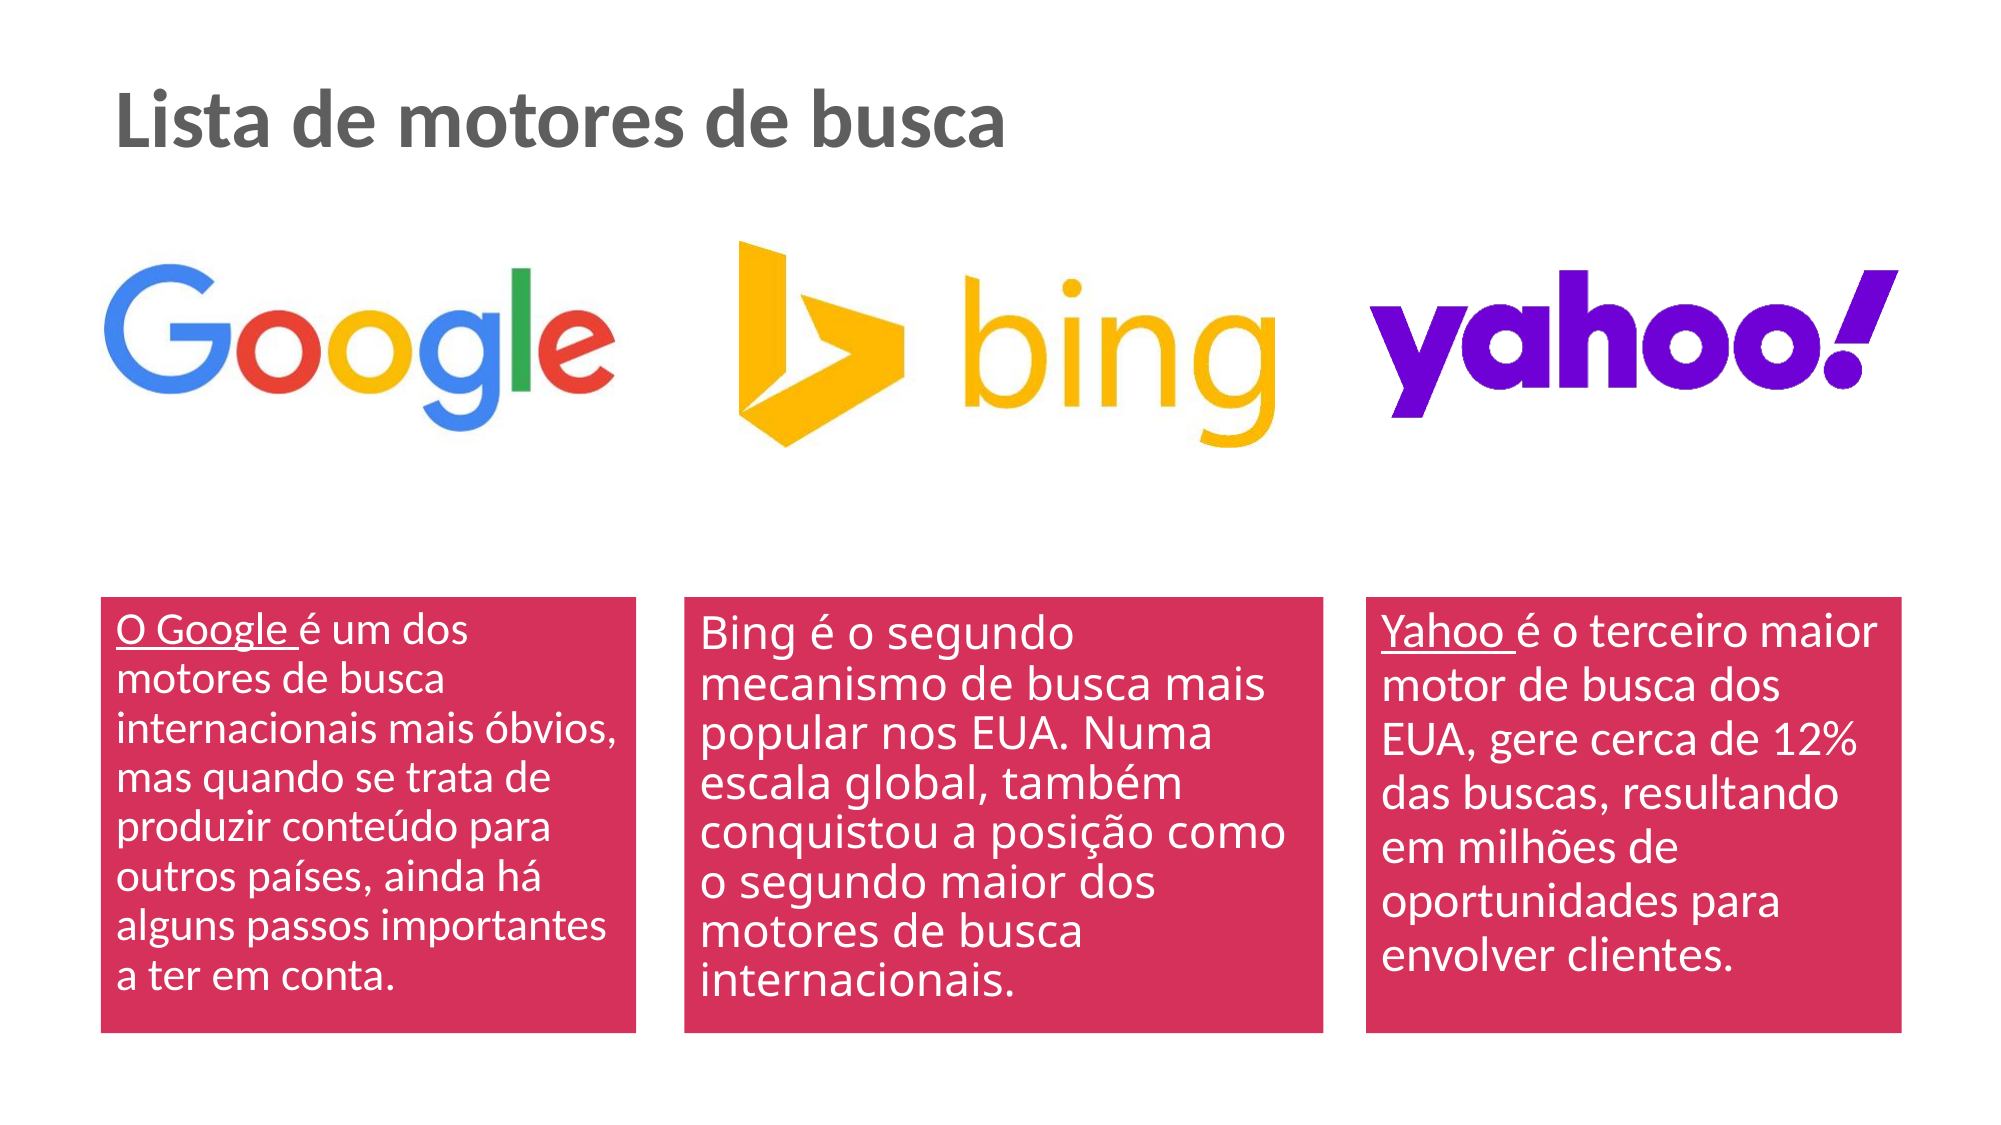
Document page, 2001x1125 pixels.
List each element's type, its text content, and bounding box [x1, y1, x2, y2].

list Yahoo é o terceiro maior motor de busca dos EUA, gere cerca de 12% das buscas, resultando em milhões de oportunidades para envolver clientes. [1366, 598, 1902, 1034]
list O Google é um dos motores de busca internacionais mais óbvios, mas quando se trata de produzir conteúdo para outros países, ainda há alguns passos importantes a ter em conta. [100, 598, 637, 1034]
picture [739, 91, 1275, 598]
picture [100, 91, 637, 598]
picture [1366, 91, 1902, 598]
list Bing é o segundo mecanismo de busca mais popular nos EUA. Numa escala global, também conquistou a posição como o segundo maior dos motores de busca internacionais. [684, 597, 1324, 1034]
text_box Lista de motores de busca [100, 56, 1792, 172]
